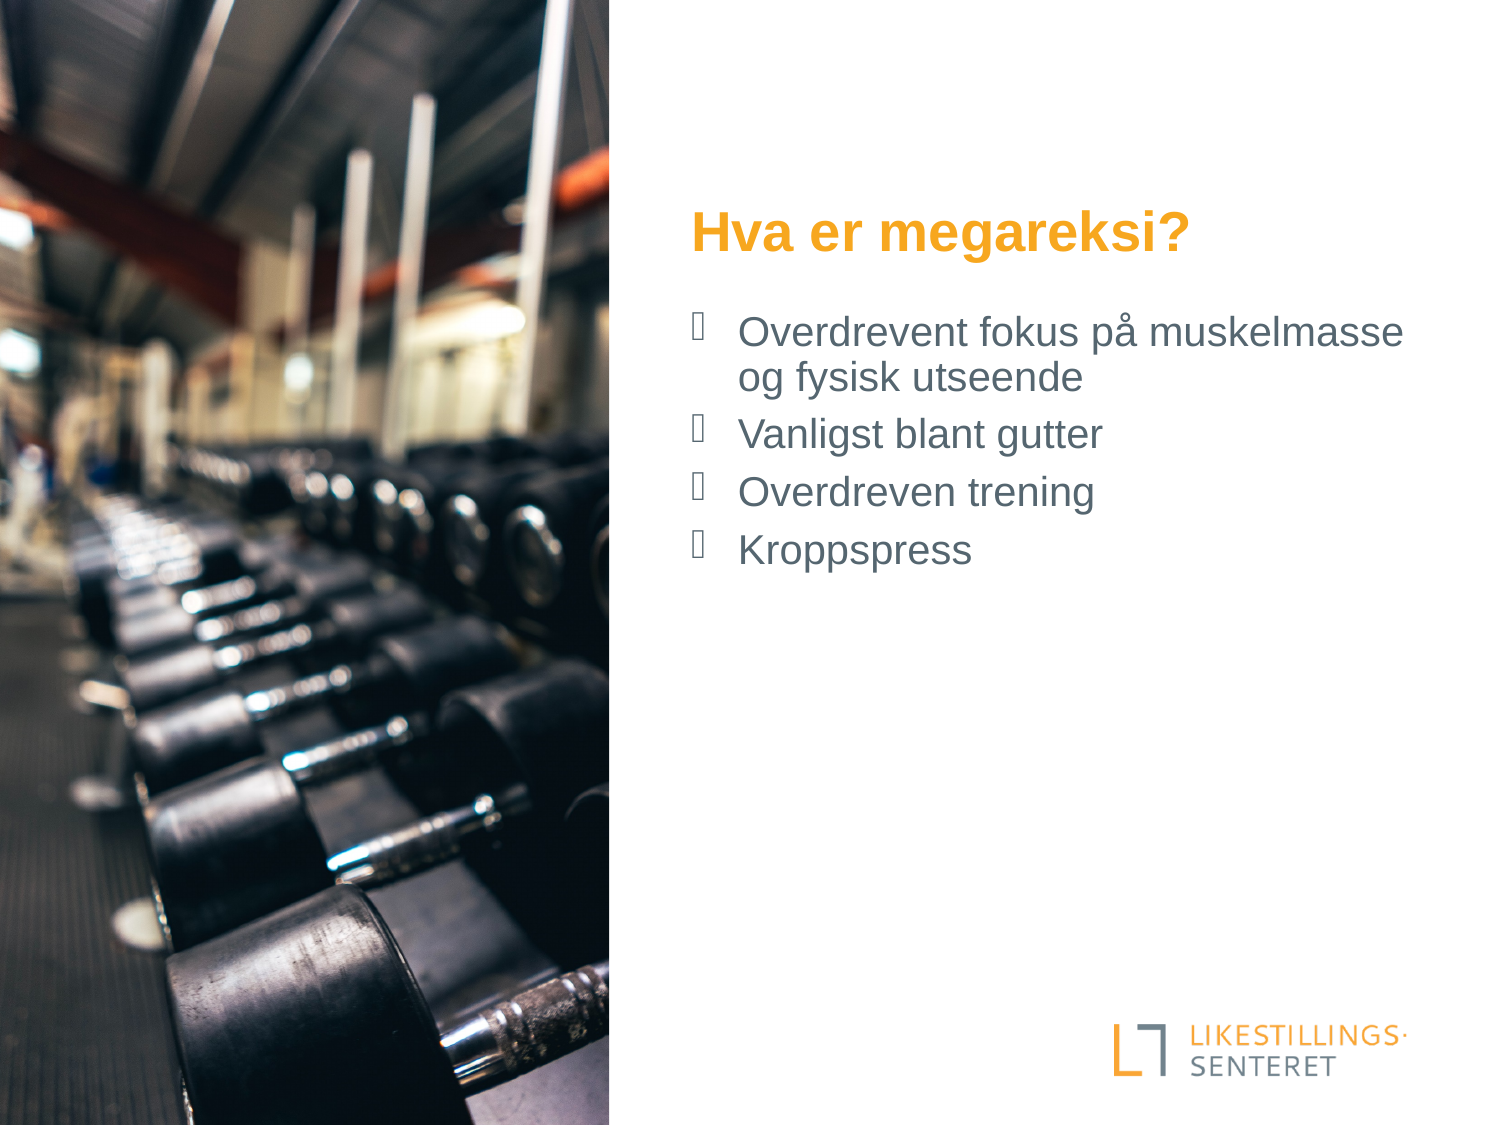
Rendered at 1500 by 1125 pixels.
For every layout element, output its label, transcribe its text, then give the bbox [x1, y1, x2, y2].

picture [1114, 1024, 1500, 1125]
text_box Overdrevent fokus på muskelmasse og fysisk utseende Vanligst blant gutter Overdreven trening Kroppspress [691, 310, 1407, 988]
title Hva er megareksi? [691, 138, 1407, 264]
picture [0, 0, 610, 1125]
